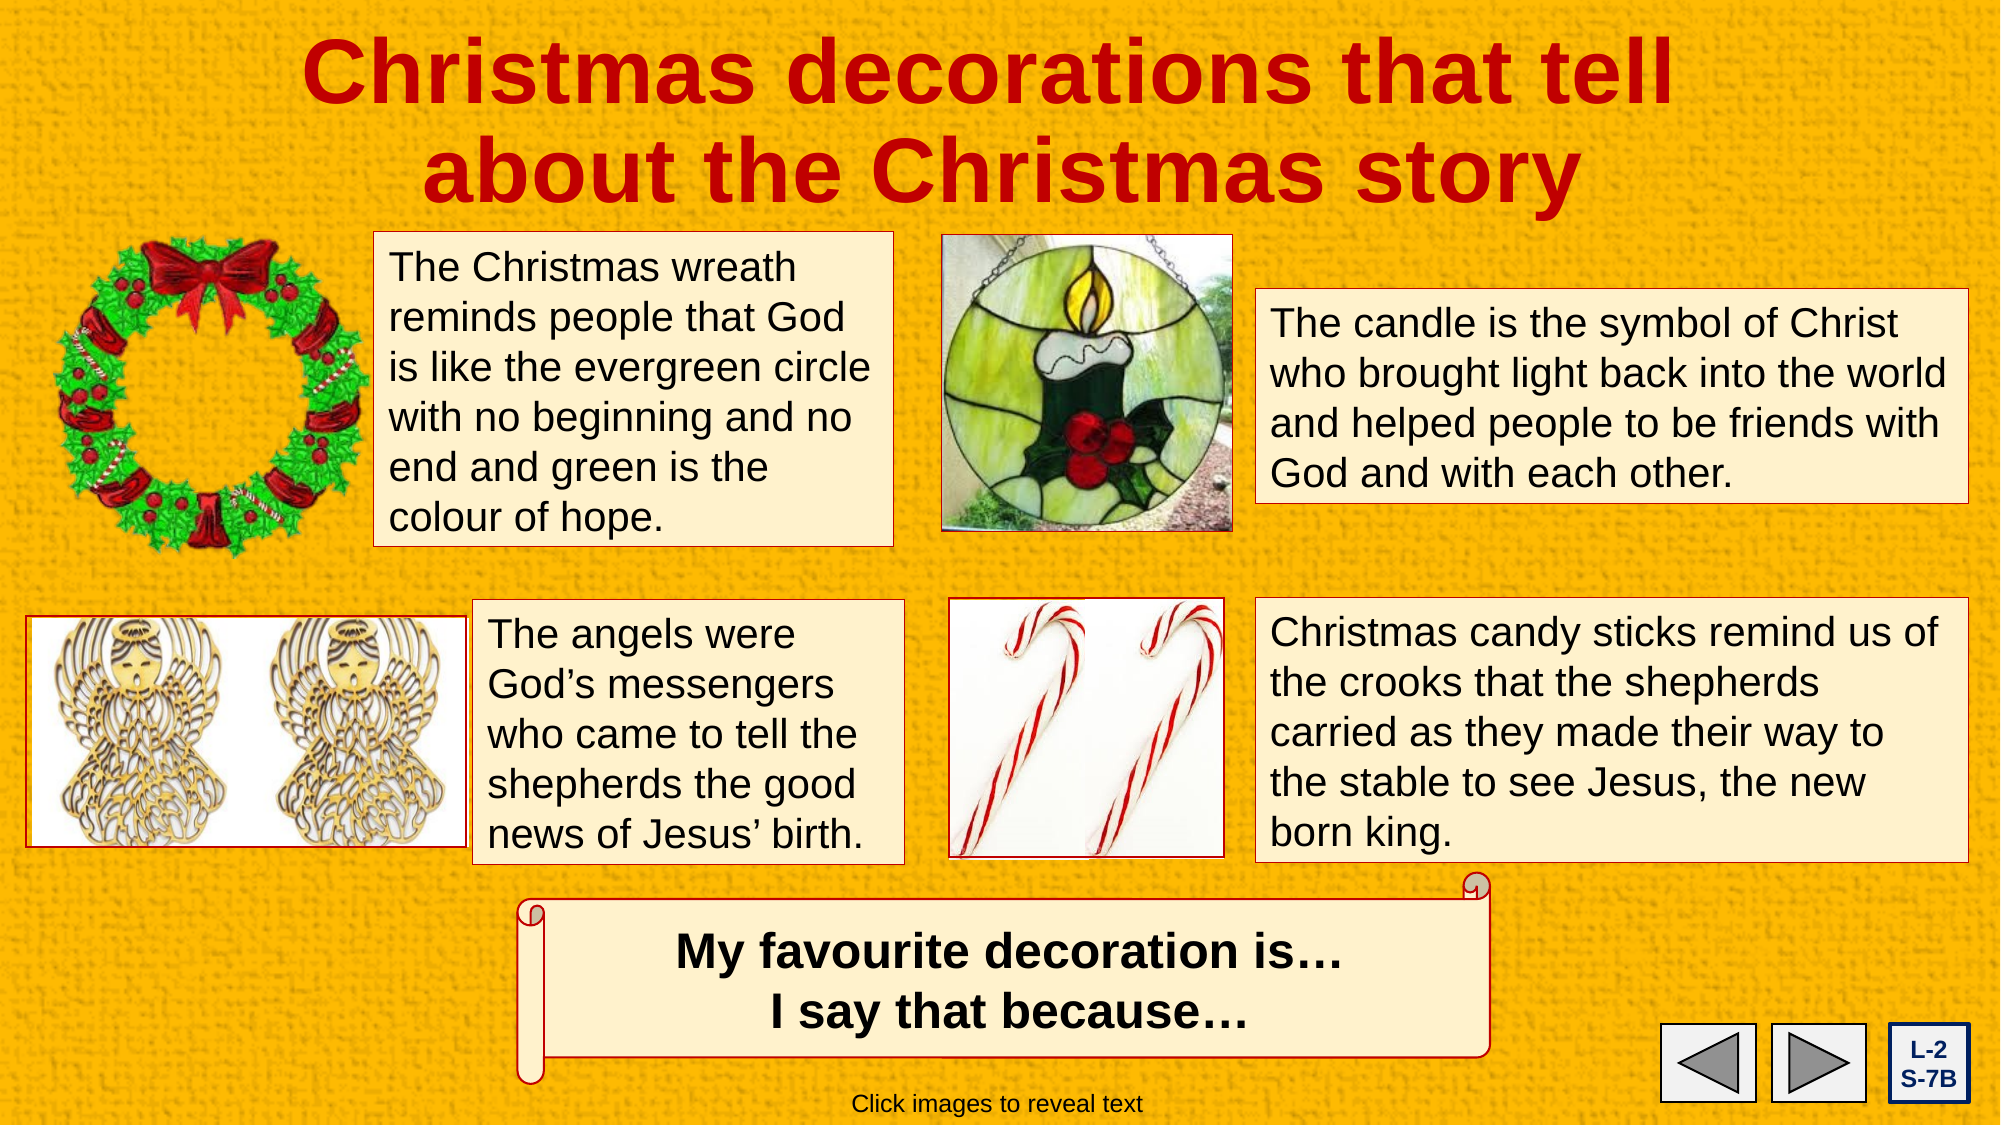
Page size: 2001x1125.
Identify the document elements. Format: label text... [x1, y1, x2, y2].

text_box My favourite decoration is… I say that because… [516, 871, 1492, 1085]
text_box The candle is the symbol of Christ who brought light back into the world and helped people to be friends with God and with each other. [1255, 288, 1969, 504]
text_box The angels were God’s messengers who came to tell the shepherds the good news of Jesus’ birth. [472, 599, 905, 865]
text_box L-2 S-7B [1889, 1023, 1969, 1103]
text_box Christmas candy sticks remind us of the crooks that the shepherds carried as they made their way to the stable to see Jesus, the new born king. [1255, 597, 1969, 863]
text_box [948, 597, 1225, 858]
title Christmas decorations that tell about the Christmas story [141, 14, 1867, 232]
picture [0, 0, 2001, 1125]
text_box The Christmas wreath reminds people that God is like the evergreen circle with no beginning and no end and green is the colour of hope. [373, 231, 894, 547]
text_box [1660, 1023, 1757, 1103]
text_box [1771, 1023, 1867, 1103]
text_box Click images to reveal text [836, 1079, 1171, 1125]
text_box [25, 615, 467, 848]
